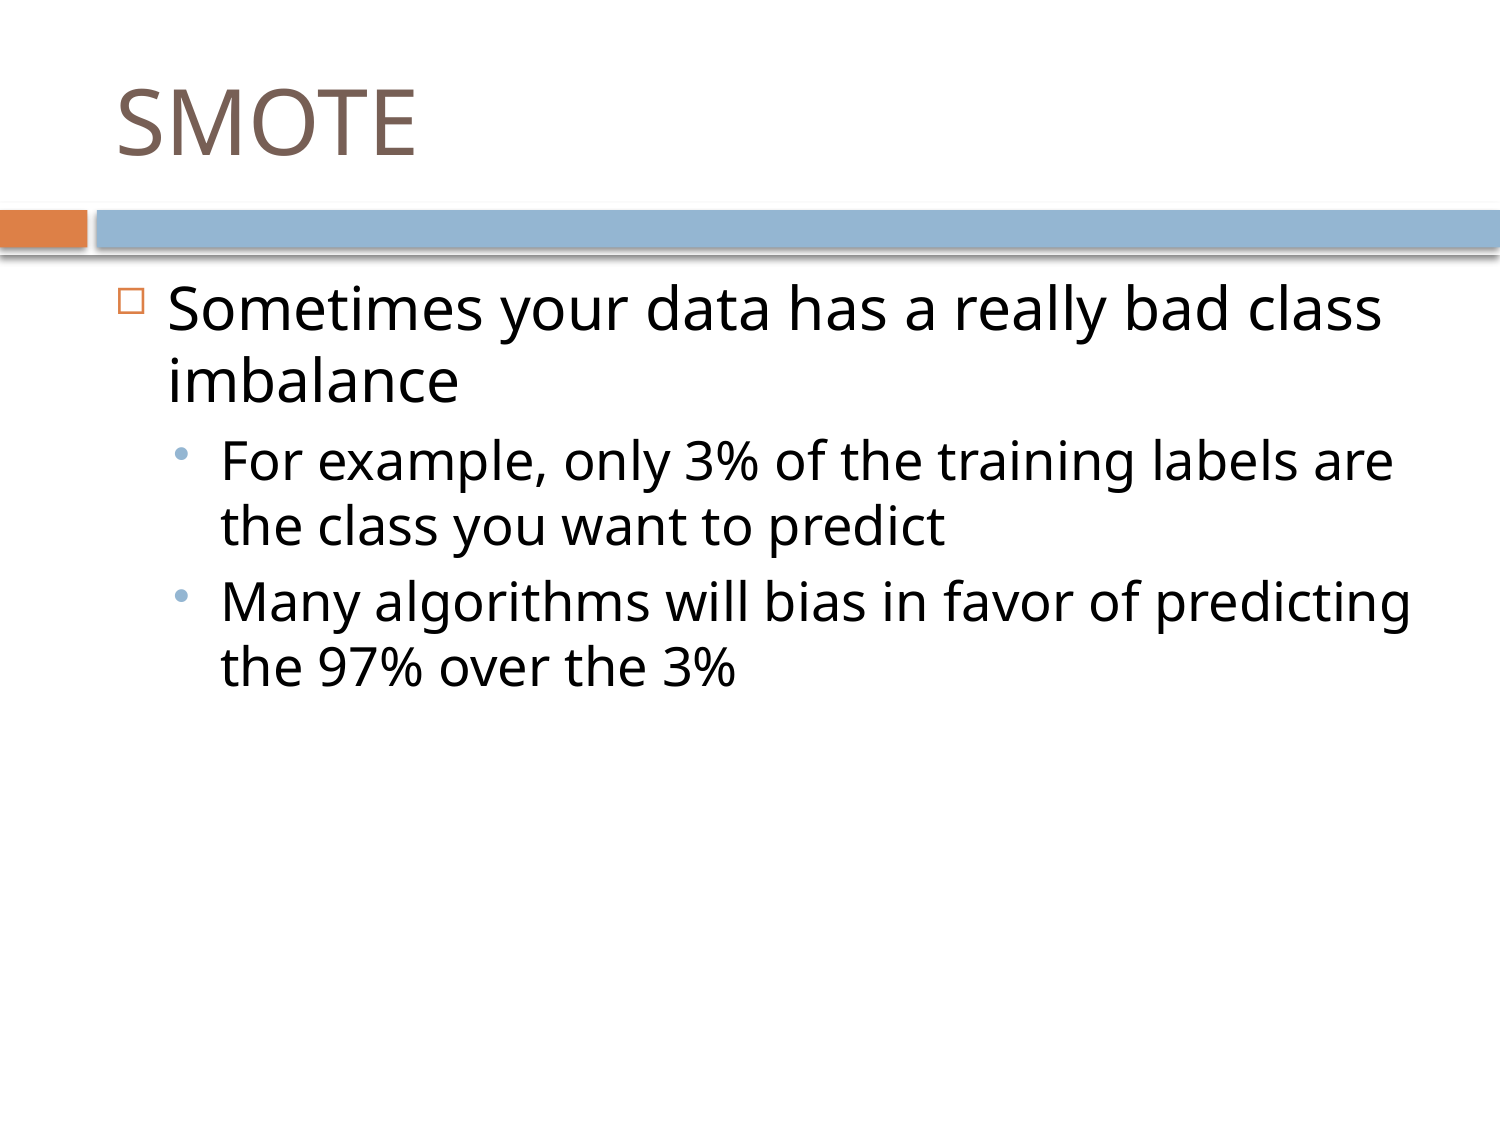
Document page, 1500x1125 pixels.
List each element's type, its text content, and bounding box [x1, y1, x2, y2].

list Sometimes your data has a really bad class imbalance For example, only 3% of the training labels are the class you want to predict Many algorithms will bias in favor of predicting the 97% over the 3% [100, 262, 1438, 1000]
title SMOTE [100, 37, 1438, 200]
